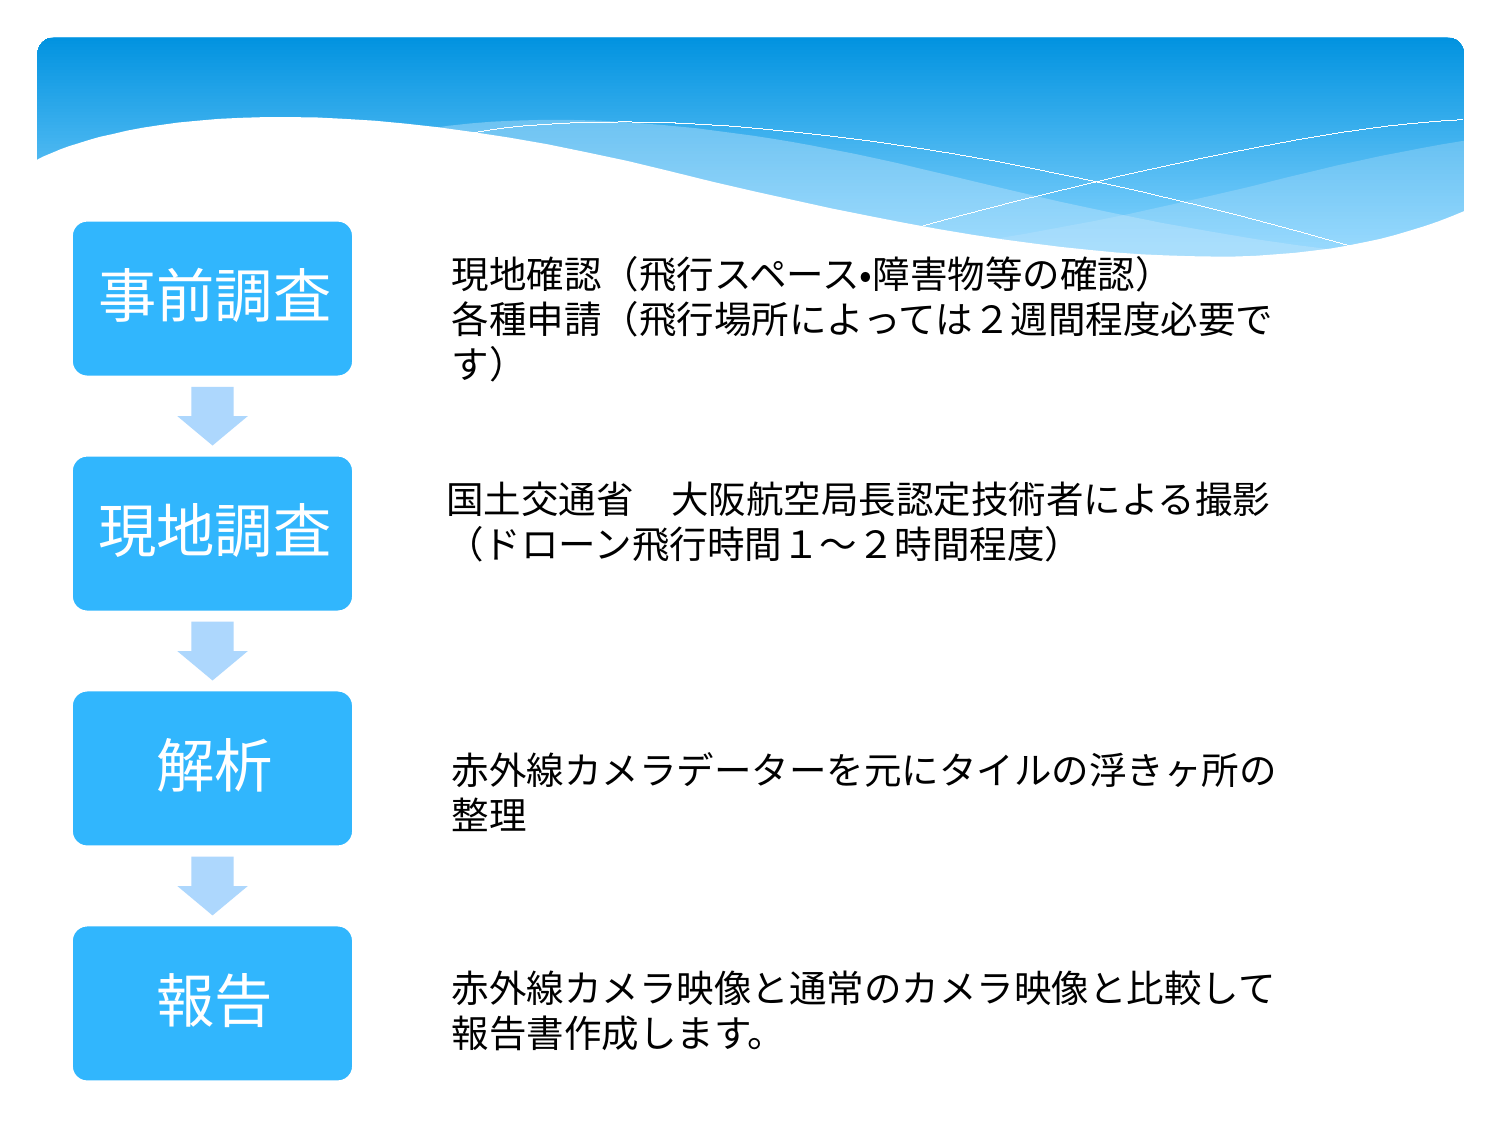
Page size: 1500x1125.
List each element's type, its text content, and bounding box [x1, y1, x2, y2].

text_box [0, 219, 881, 1083]
text_box 赤外線カメラデーターを元にタイルの浮きヶ所の整理 [886, 739, 1323, 845]
text_box 国土交通省 大阪航空局長認定技術者による撮影 （ドローン飛行時間１～２時間程度） [886, 468, 1318, 619]
text_box 赤外線カメラ映像と通常のカメラ映像と比較して報告書作成します。 [886, 957, 1323, 1063]
text_box 現地確認（飛行スペース・障害物等の確認） 各種申請（飛行場所によっては２週間程度必要です） [886, 243, 1323, 394]
